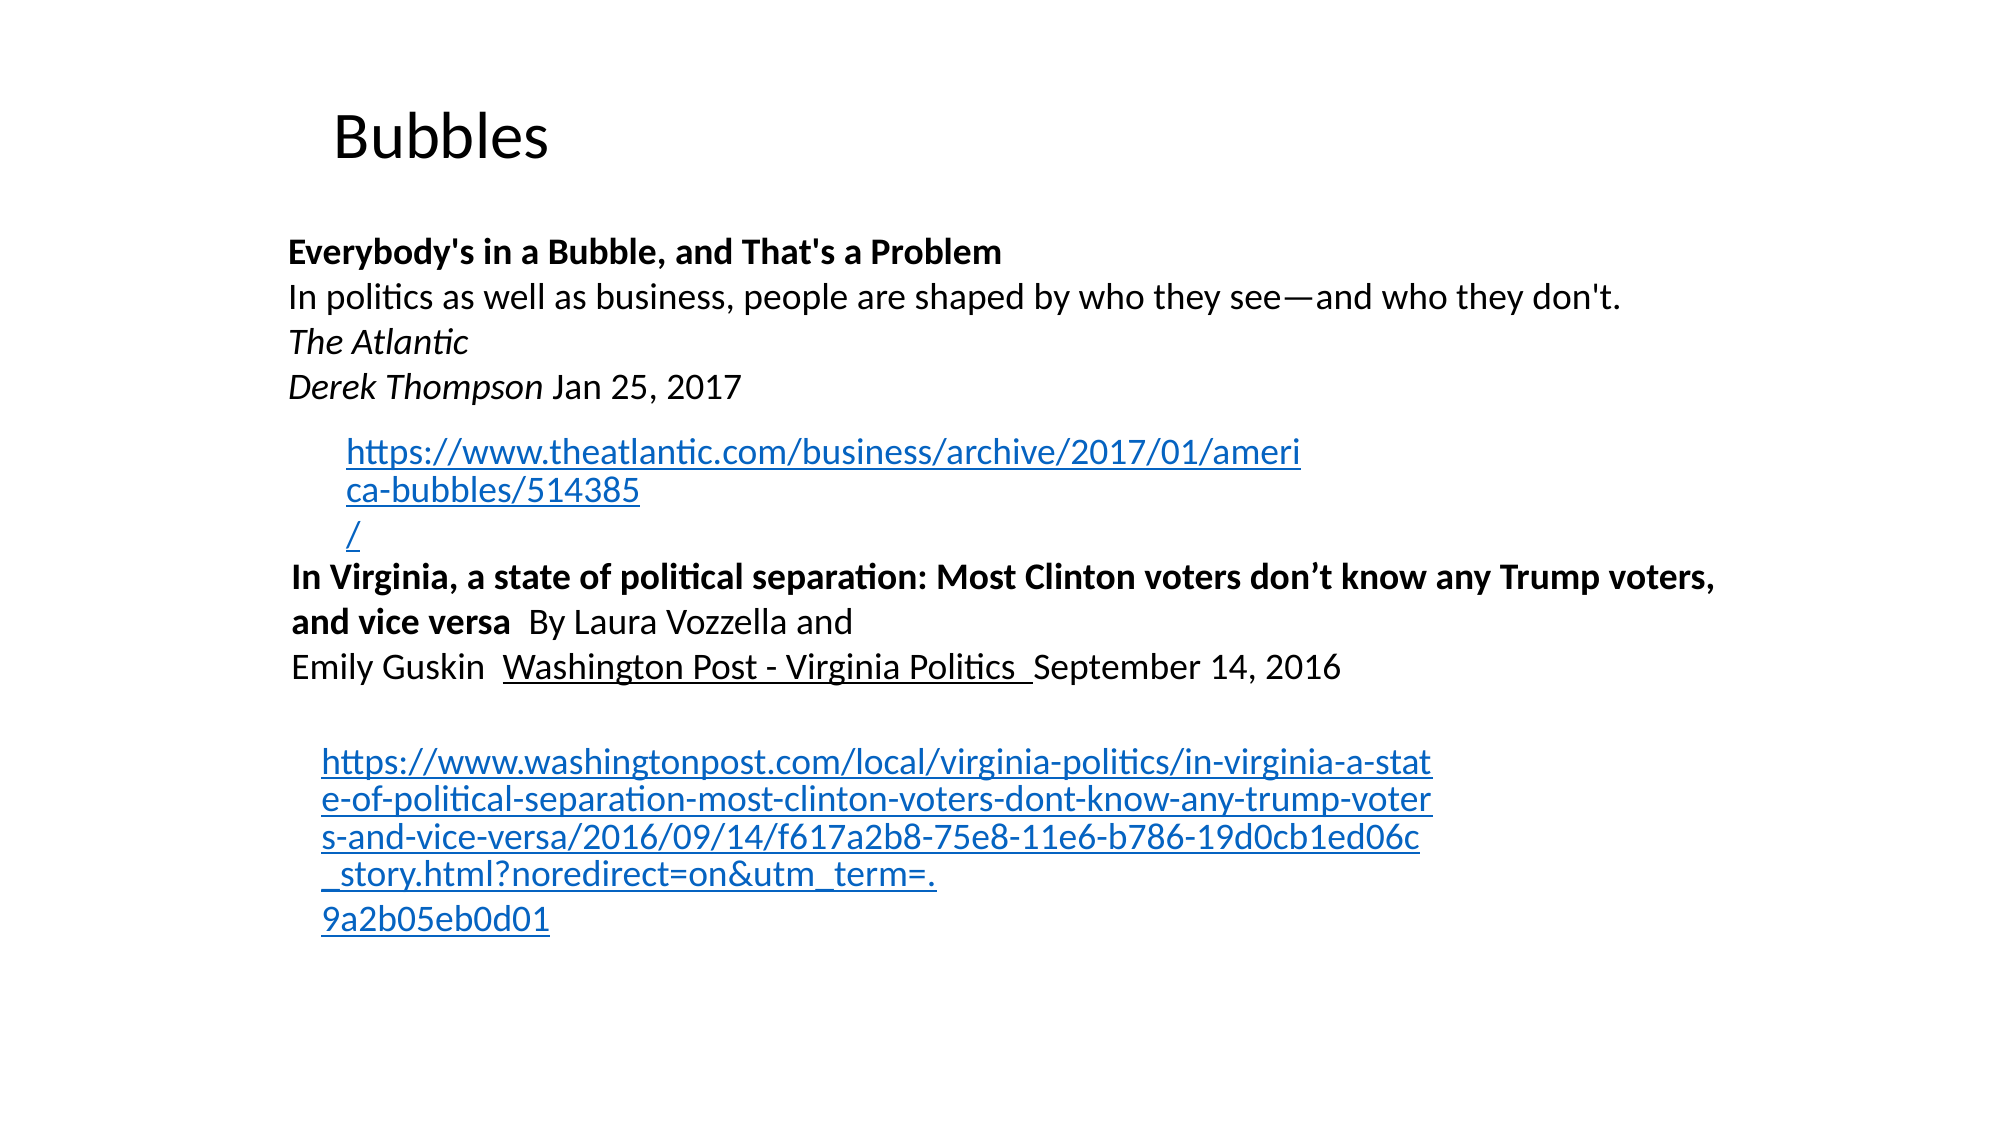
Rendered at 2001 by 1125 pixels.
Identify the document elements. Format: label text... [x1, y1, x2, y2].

text_box In Virginia, a state of political separation: Most Clinton voters don’t know any Trump voters, and vice versa By Laura Vozzella and Emily Guskin Washington Post - Virginia Politics September 14, 2016 [276, 499, 1788, 739]
text_box https://www.washingtonpost.com/local/virginia-politics/in-virginia-a-state-of-political-separation-most-clinton-voters-dont-know-any-trump-voters-and-vice-versa/2016/09/14/f617a2b8-75e8-11e6-b786-19d0cb1ed06c_story.html?noredirect=on&utm_term=.9a2b05eb0d01 [306, 739, 1451, 880]
text_box Bubbles [319, 84, 565, 180]
text_box Everybody's in a Bubble, and That's a Problem In politics as well as business, people are shaped by who they see—and who they don't. The Atlantic Derek Thompson Jan 25, 2017 [273, 219, 1639, 415]
text_box https://www.theatlantic.com/business/archive/2017/01/america-bubbles/514385/ [331, 420, 1332, 499]
